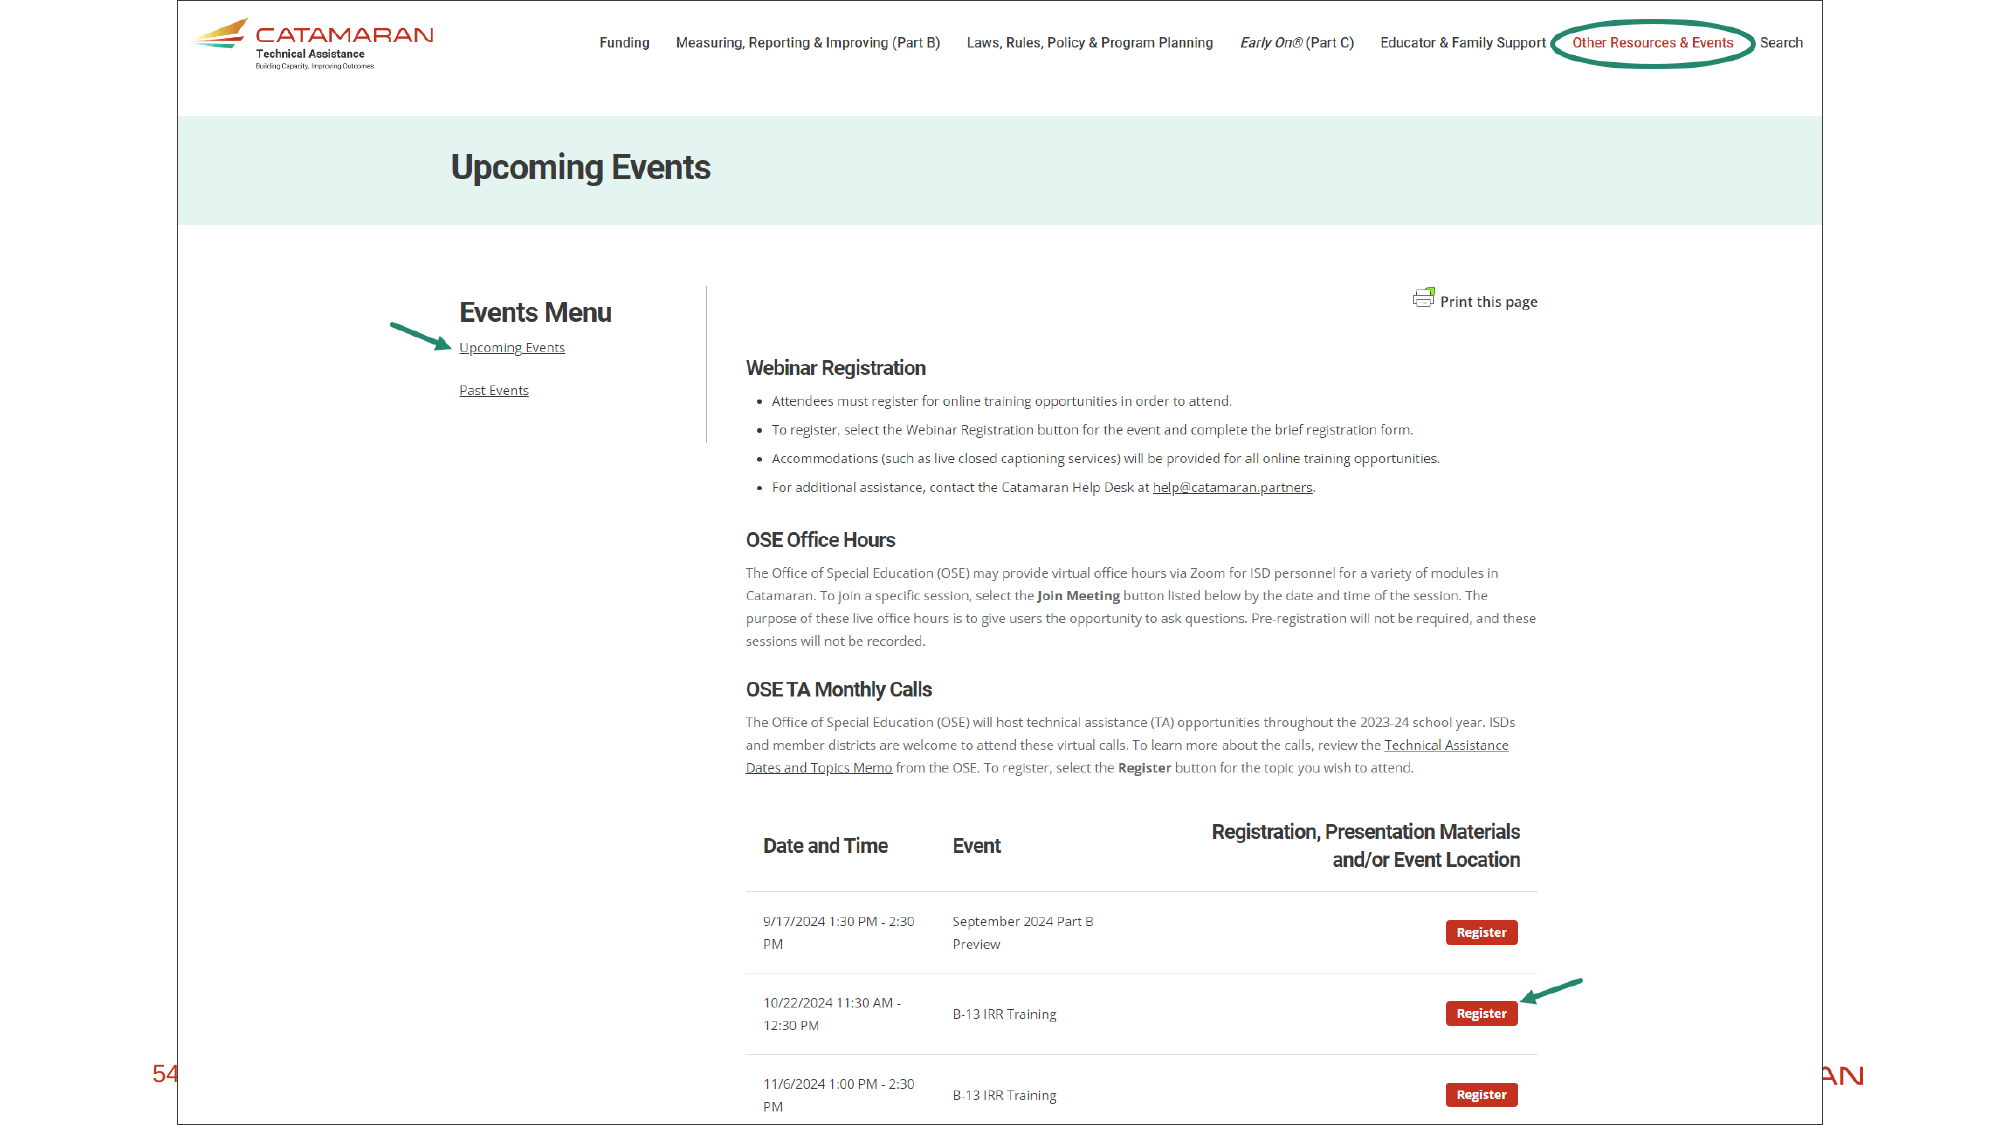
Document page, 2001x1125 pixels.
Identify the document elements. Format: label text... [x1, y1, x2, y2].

picture [177, 0, 1863, 1125]
slide_number 54 [137, 1042, 177, 1103]
